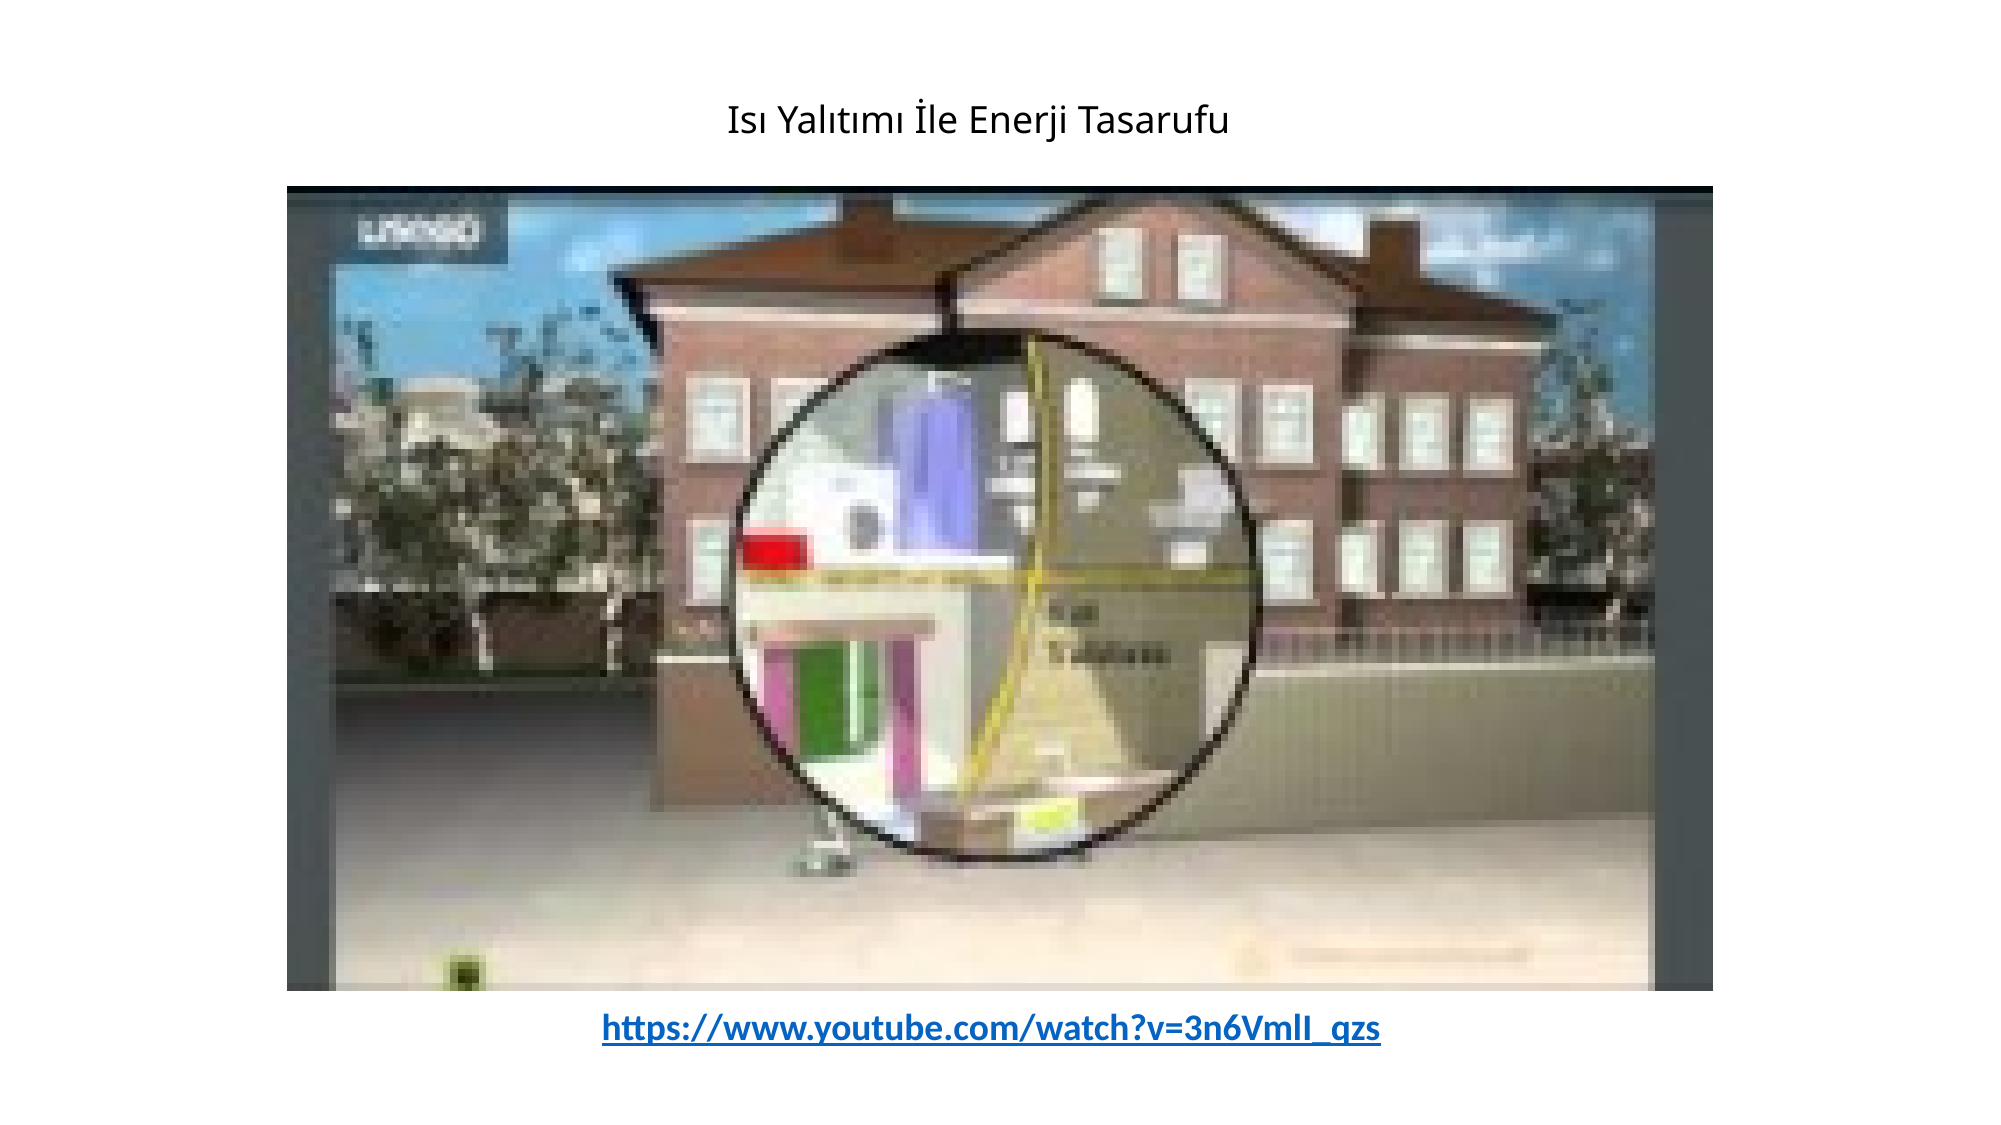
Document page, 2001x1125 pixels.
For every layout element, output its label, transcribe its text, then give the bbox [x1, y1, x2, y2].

text_box https://www.youtube.com/watch?v=3n6VmlI_qzs [586, 995, 1587, 1056]
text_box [286, 185, 1714, 992]
text_box Isı Yalıtımı İle Enerji Tasarufu [712, 88, 1713, 149]
